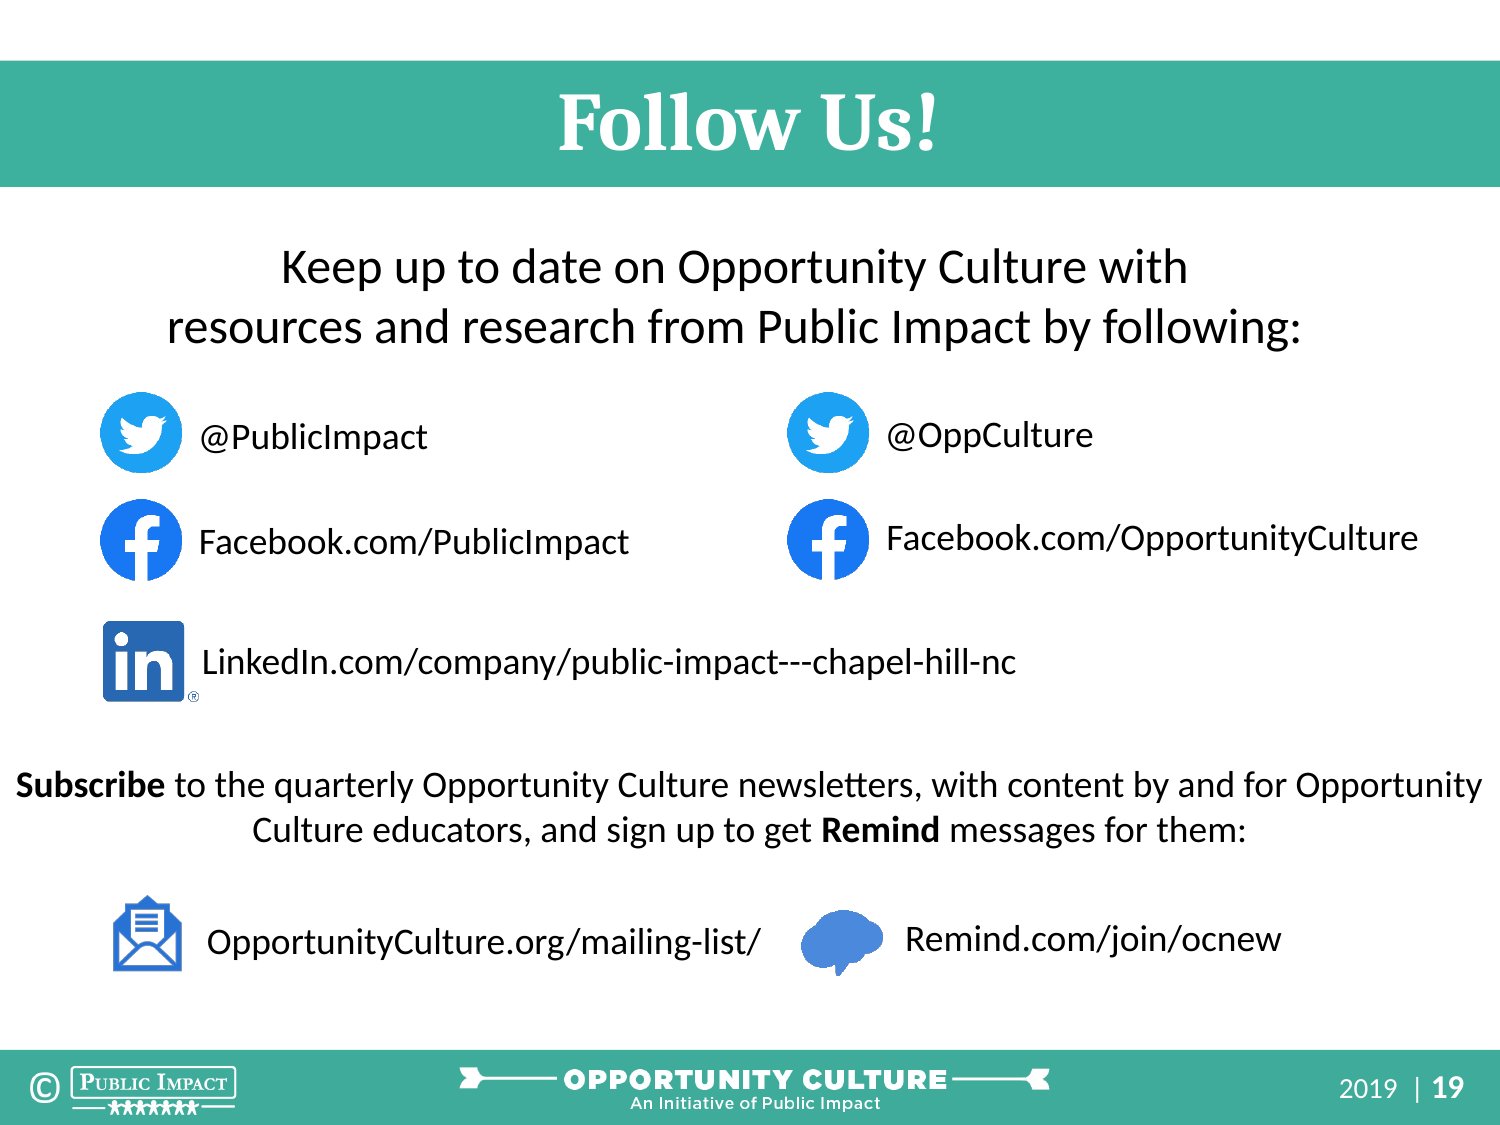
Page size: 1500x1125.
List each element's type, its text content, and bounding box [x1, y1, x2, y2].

text_box OpportunityCulture.org/mailing-list/ [192, 909, 780, 970]
text_box Keep up to date on Opportunity Culture with resources and research from Public Impact by following: [109, 226, 1362, 361]
text_box Subscribe to the quarterly Opportunity Culture newsletters, with content by and for Opportunity Culture educators, and sign up to get Remind messages for them: [0, 752, 1500, 858]
text_box Facebook.com/PublicImpact [184, 509, 646, 569]
picture [787, 499, 869, 580]
text_box Remind.com/join/ocnew [890, 906, 1298, 967]
picture [100, 392, 182, 474]
text_box Facebook.com/OpportunityCulture [871, 505, 1435, 566]
text_box @OppCulture [869, 402, 1110, 463]
picture [787, 392, 869, 474]
picture [450, 1047, 1050, 1125]
picture [105, 892, 187, 974]
picture [15, 1058, 240, 1123]
picture [801, 910, 883, 976]
text_box LinkedIn.com/company/public-impact---chapel-hill-nc [199, 629, 1032, 690]
text_box @PublicImpact [183, 404, 444, 465]
list Follow Us! [0, 60, 1500, 187]
picture [100, 499, 182, 581]
picture [103, 621, 199, 703]
